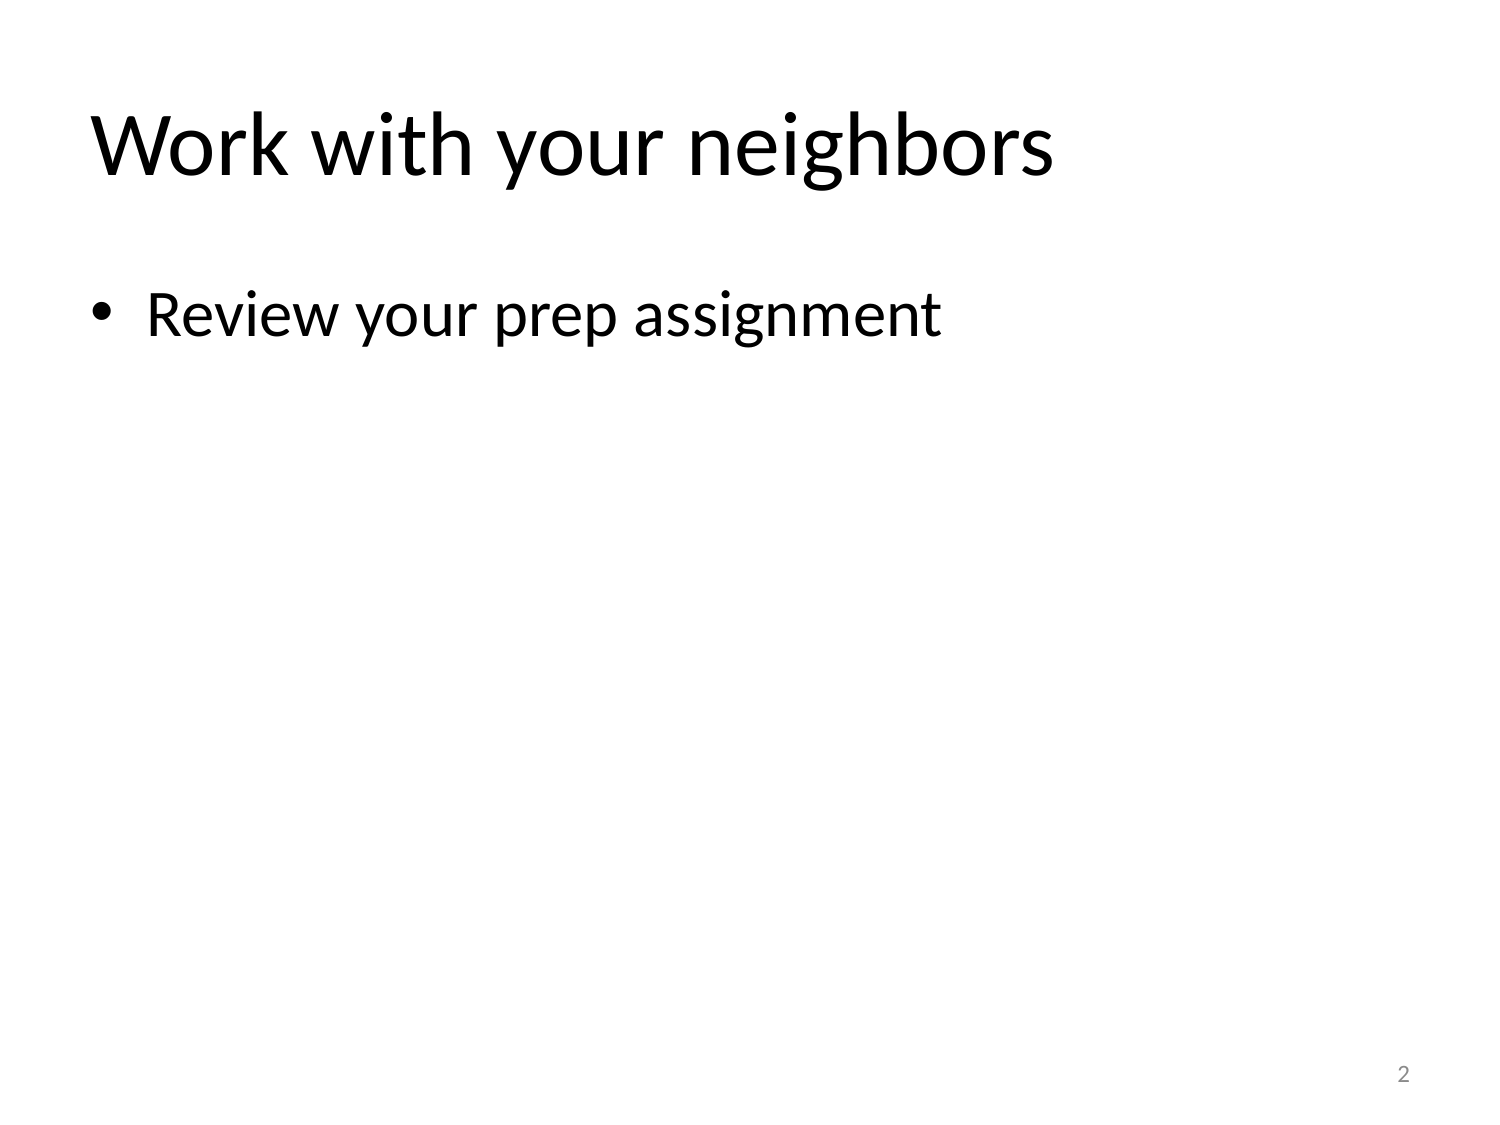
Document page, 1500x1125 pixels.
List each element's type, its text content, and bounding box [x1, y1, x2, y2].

list Review your prep assignment [75, 262, 1425, 1005]
slide_number 2 [1074, 1042, 1425, 1103]
title Work with your neighbors [75, 45, 1425, 233]
